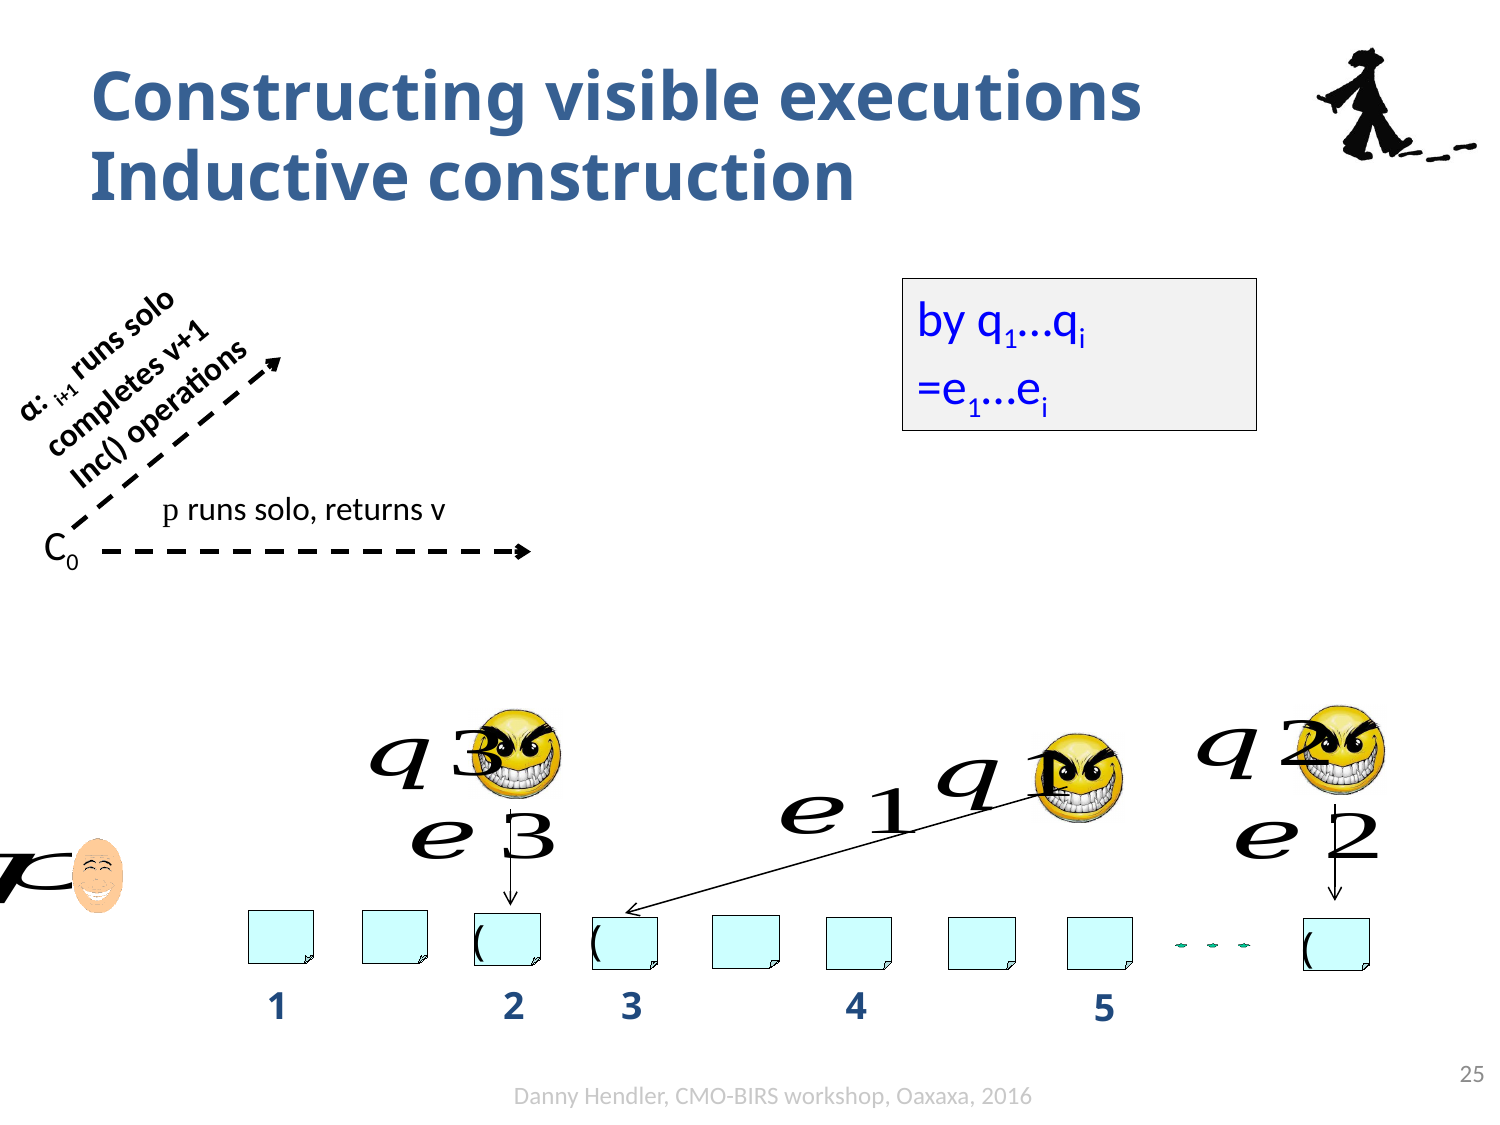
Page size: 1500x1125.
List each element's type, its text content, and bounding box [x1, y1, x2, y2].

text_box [624, 786, 1068, 914]
text_box [417, 955, 428, 964]
text_box [883, 961, 892, 970]
text_box [769, 960, 780, 968]
picture [468, 708, 563, 800]
text_box [1361, 963, 1370, 971]
text_box p runs solo, returns v [284, 479, 573, 535]
text_box [122, 867, 1378, 976]
text_box [530, 957, 541, 966]
text_box [1303, 918, 1370, 971]
text_box [1006, 961, 1016, 970]
text_box 2 [478, 974, 550, 1035]
text_box [304, 955, 314, 964]
text_box [474, 913, 541, 966]
text_box [362, 910, 428, 964]
text_box [248, 910, 314, 964]
text_box [826, 922, 892, 970]
text_box [948, 922, 1016, 970]
picture [1174, 943, 1257, 951]
picture [1031, 732, 1126, 823]
picture [72, 837, 123, 914]
text_box [649, 961, 658, 970]
text_box 3 [596, 974, 668, 1035]
text_box [1067, 917, 1133, 970]
picture [1293, 703, 1387, 795]
footer Danny Hendler, CMO-BIRS workshop, Oaxaxa, 2016 [135, 1065, 1412, 1125]
slide_number 25 [1149, 1042, 1500, 1103]
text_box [72, 357, 282, 529]
text_box [1124, 961, 1133, 970]
title Constructing visible executions Inductive construction [75, 45, 1341, 225]
text_box 1 [242, 974, 313, 1035]
text_box C0 [29, 511, 148, 583]
text_box [712, 922, 780, 969]
picture [1293, 1, 1500, 209]
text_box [820, 974, 1141, 1038]
text_box [592, 917, 658, 970]
